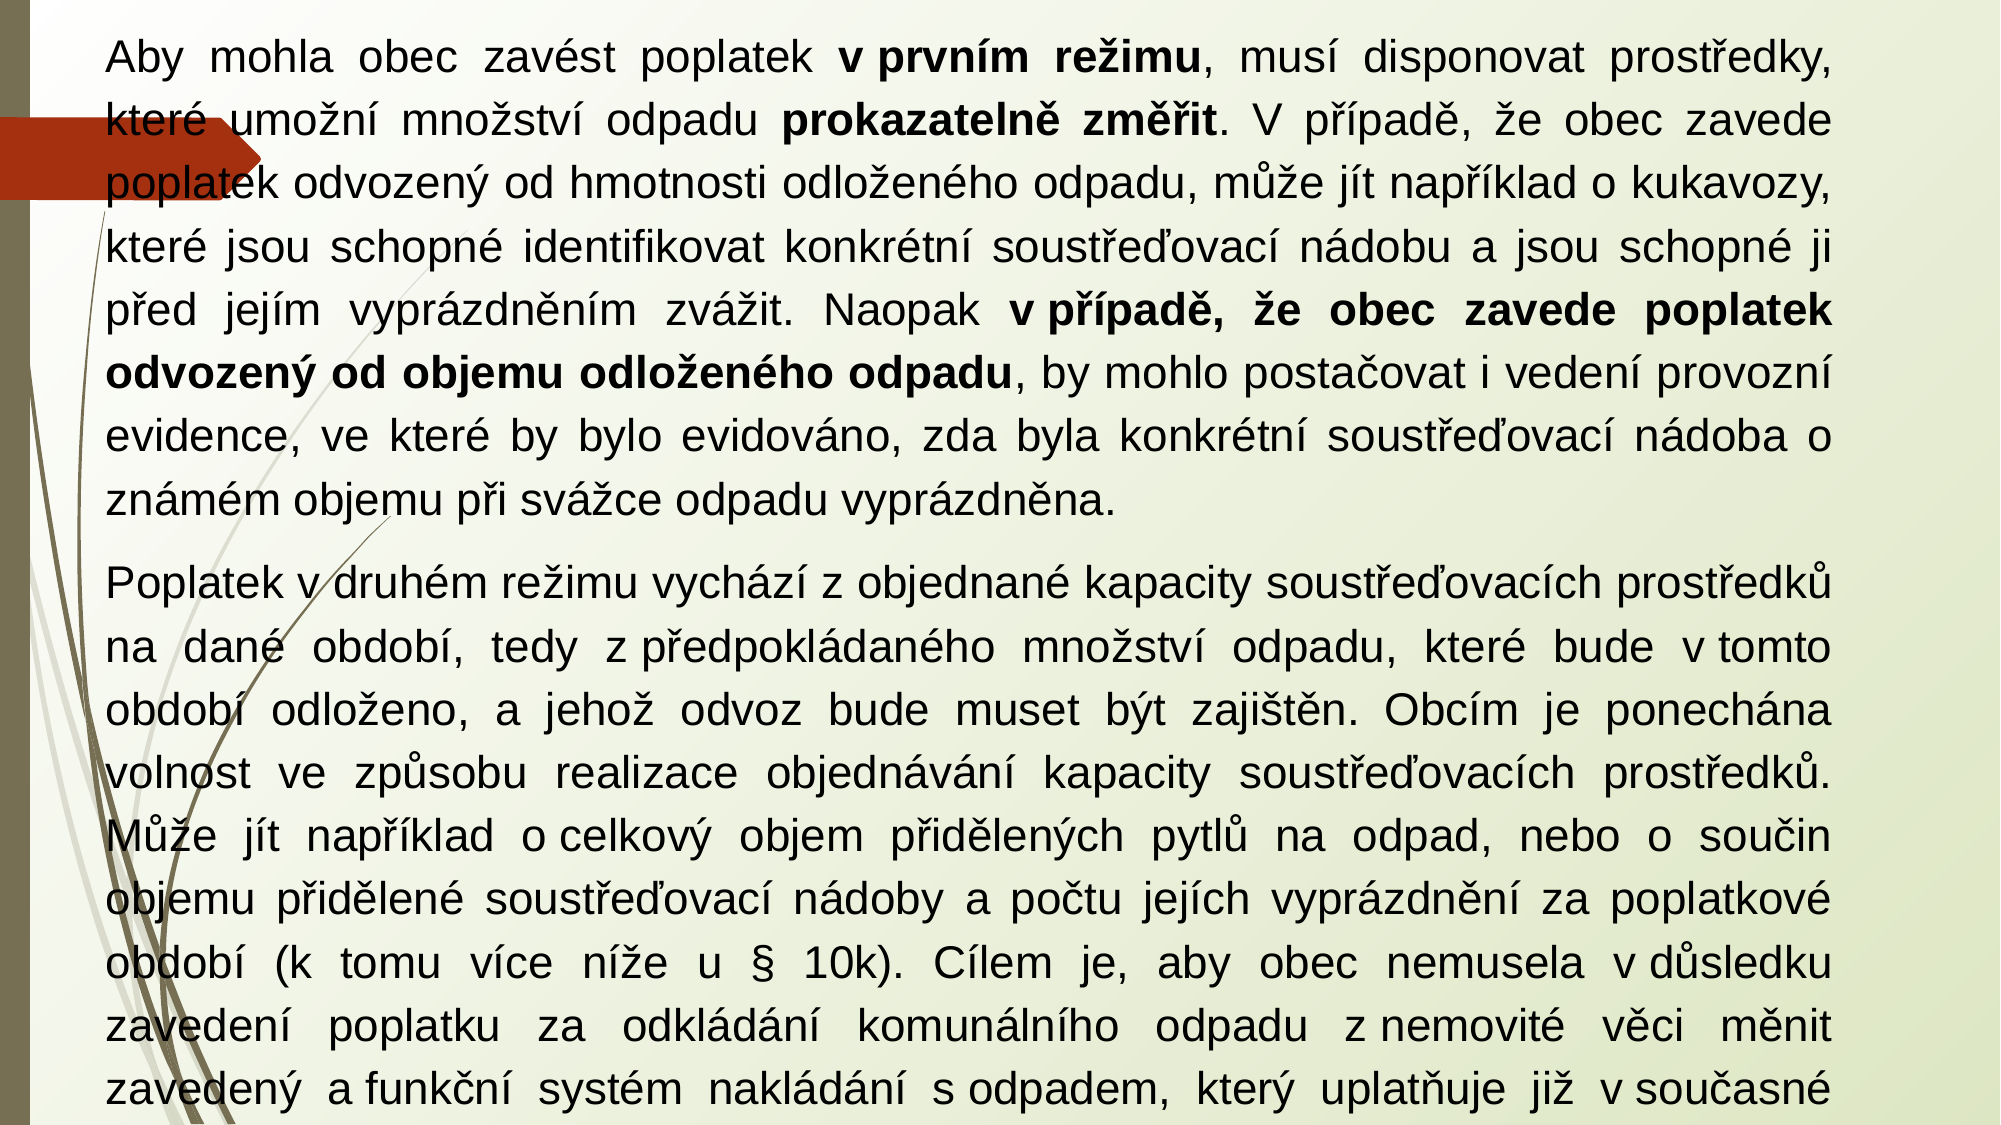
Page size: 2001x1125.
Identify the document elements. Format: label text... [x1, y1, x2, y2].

text_box Aby mohla obec zavést poplatek v prvním režimu, musí disponovat prostředky, které umožní množství odpadu prokazatelně změřit. V případě, že obec zavede poplatek odvozený od hmotnosti odloženého odpadu, může jít například o kukavozy, které jsou schopné identifikovat konkrétní soustřeďovací nádobu a jsou schopné ji před jejím vyprázdněním zvážit. Naopak v případě, že obec zavede poplatek odvozený od objemu odloženého odpadu, by mohlo postačovat i vedení provozní evidence, ve které by bylo evidováno, zda byla konkrétní soustřeďovací nádoba o známém objemu při svážce odpadu vyprázdněna. Poplatek v druhém režimu vychází z objednané kapacity soustřeďovacích prostředků na dané období, tedy z předpokládaného množství odpadu, které bude v tomto období odloženo, a jehož odvoz bude muset být zajištěn. Obcím je ponechána volnost ve způsobu realizace objednávání kapacity soustřeďovacích prostředků. Může jít například o celkový objem přidělených pytlů na odpad, nebo o součin objemu přidělené soustřeďovací nádoby a počtu jejích vyprázdnění za poplatkové období (k tomu více níže u § 10k). Cílem je, aby obec nemusela v důsledku zavedení poplatku za odkládání komunálního odpadu z nemovité věci měnit zavedený a funkční systém nakládání s odpadem, který uplatňuje již v současné době. [90, 11, 1849, 1026]
